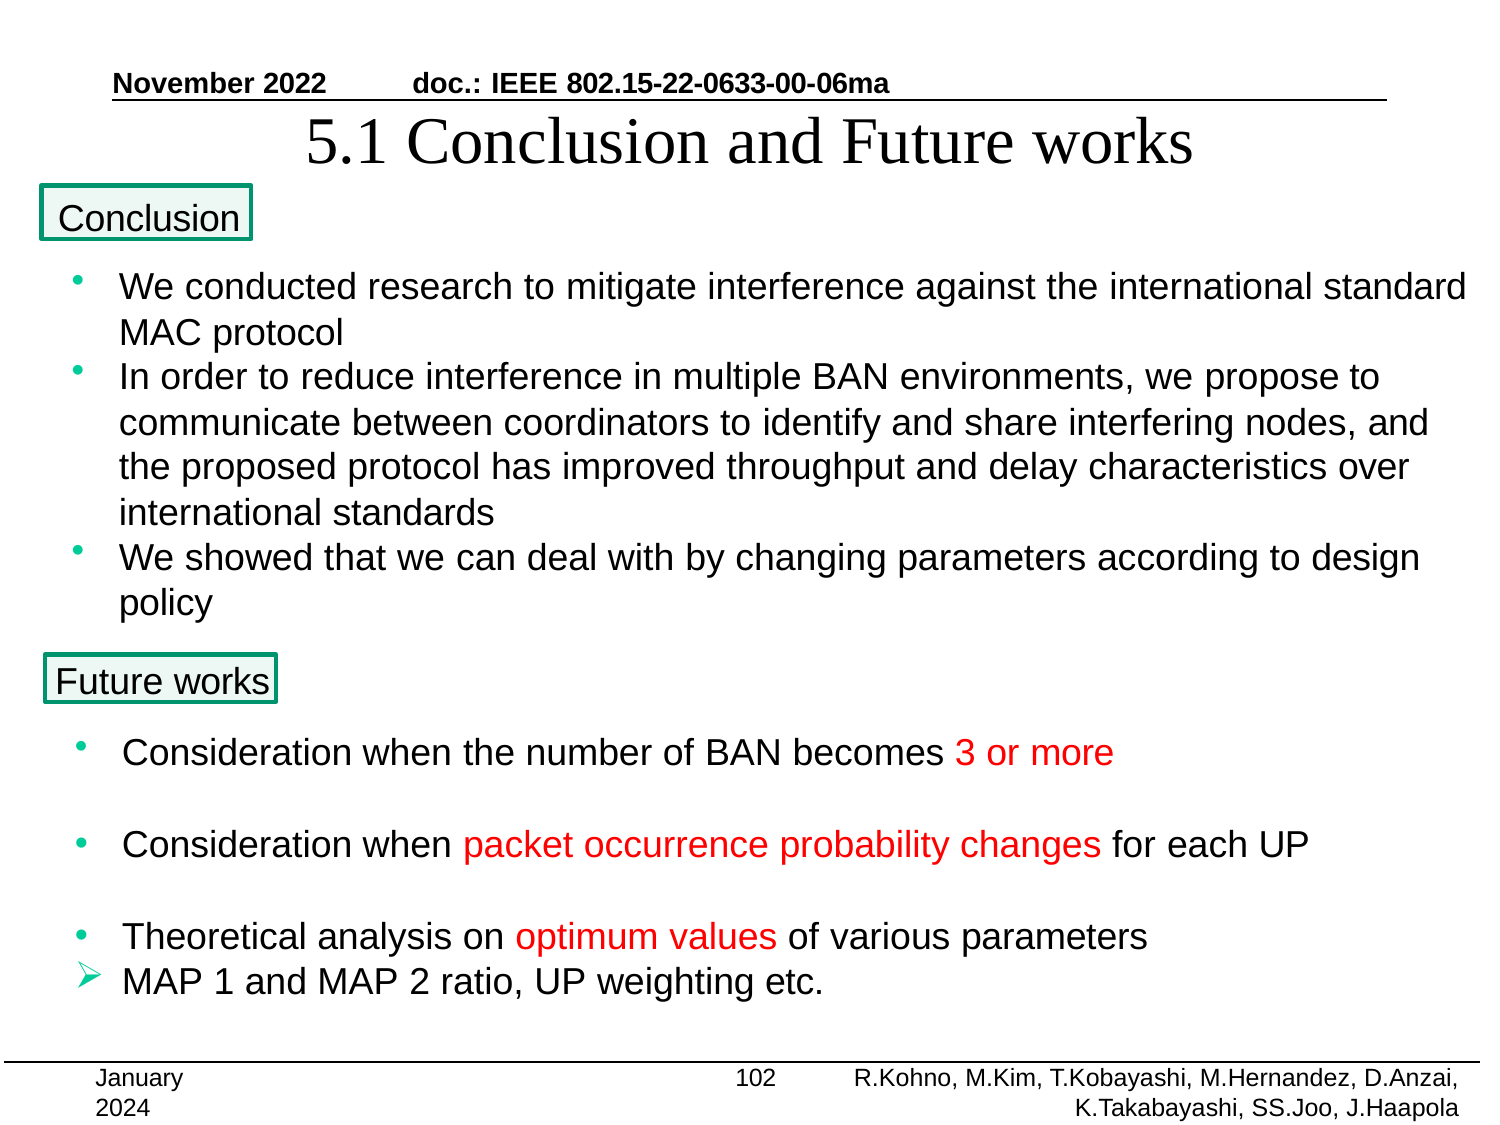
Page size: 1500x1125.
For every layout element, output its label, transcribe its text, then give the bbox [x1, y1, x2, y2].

text_box Conclusion [41, 185, 252, 239]
text_box Future works [44, 654, 276, 702]
text_box November 2022 doc.: IEEE 802.15-22-0633-00-06ma [110, 62, 1390, 100]
slide_number 102 [718, 1061, 800, 1125]
text_box We conducted research to mitigate interference against the international standard MAC protocol In order to reduce interference in multiple BAN environments, we propose to communicate between coordinators to identify and share interfering nodes, and the proposed protocol has improved throughput and delay characteristics over international standards We showed that we can deal with by changing parameters according to design policy [69, 260, 1474, 623]
footer R.Kohno, M.Kim, T.Kobayashi, M.Hernandez, D.Anzai, K.Takabayashi, SS.Joo, J.Haapola [853, 1061, 1461, 1125]
text_box Consideration when the number of BAN becomes 3 or more Consideration when packet occurrence probability changes for each UP Theoretical analysis on optimum values of various parameters MAP 1 and MAP 2 ratio, UP weighting etc. [72, 726, 1314, 1002]
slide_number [93, 1062, 228, 1125]
title 5.1 Conclusion and Future works [303, 100, 1196, 260]
